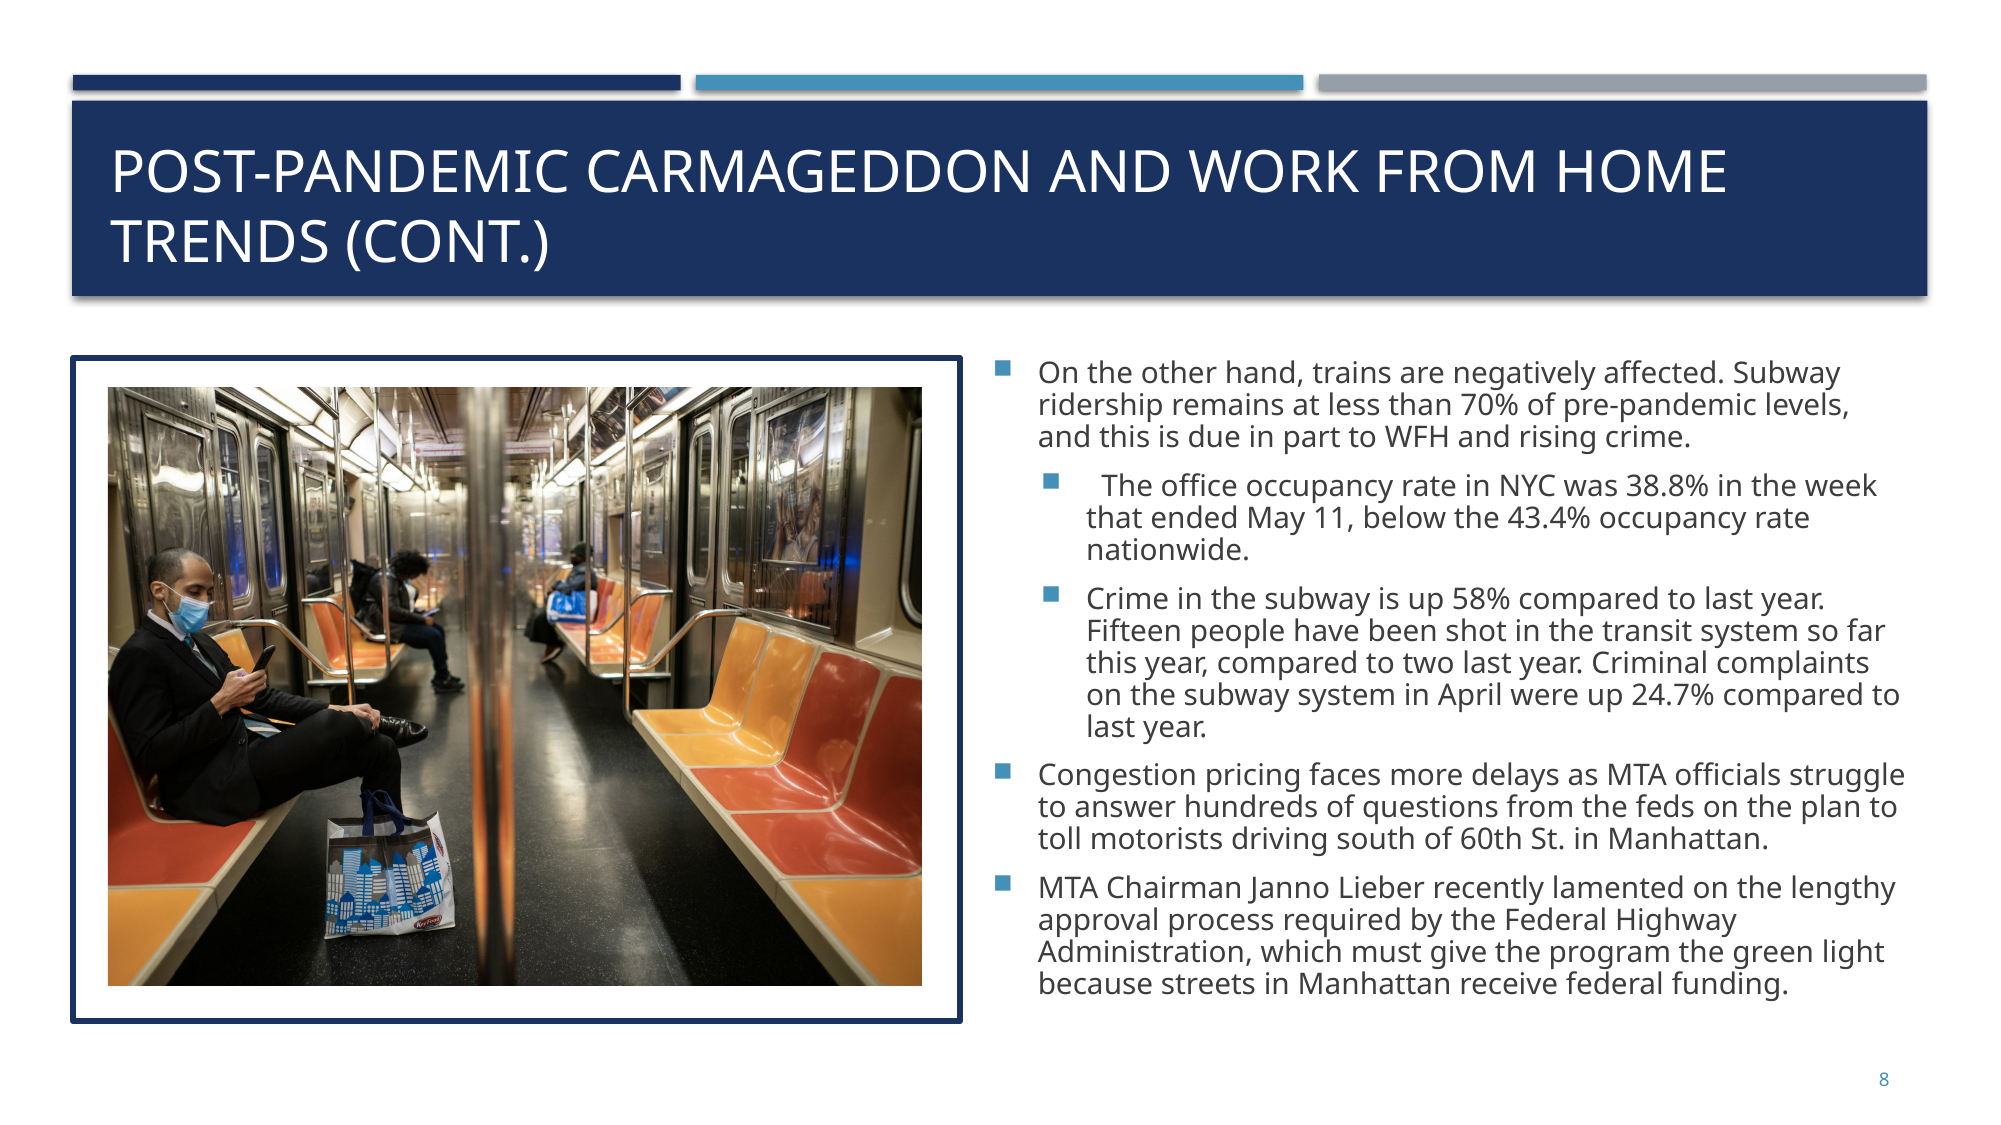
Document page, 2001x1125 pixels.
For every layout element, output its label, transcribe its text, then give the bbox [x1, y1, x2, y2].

list On the other hand, trains are negatively affected. Subway ridership remains at less than 70% of pre-pandemic levels, and this is due in part to WFH and rising crime. The office occupancy rate in NYC was 38.8% in the week that ended May 11, below the 43.4% occupancy rate nationwide. Crime in the subway is up 58% compared to last year. Fifteen people have been shot in the transit system so far this year, compared to two last year. Criminal complaints on the subway system in April were up 24.7% compared to last year. Congestion pricing faces more delays as MTA officials struggle to answer hundreds of questions from the feds on the plan to toll motorists driving south of 60th St. in Manhattan. MTA Chairman Janno Lieber recently lamented on the lengthy approval process required by the Federal Highway Administration, which must give the program the green light because streets in Manhattan receive federal funding. [977, 347, 1927, 1080]
title Post-Pandemic Carmageddon and Work From Home Trends (Cont.) [95, 115, 1905, 282]
picture [107, 386, 923, 987]
text_box [71, 356, 962, 1023]
slide_number 8 [1732, 1050, 1905, 1110]
